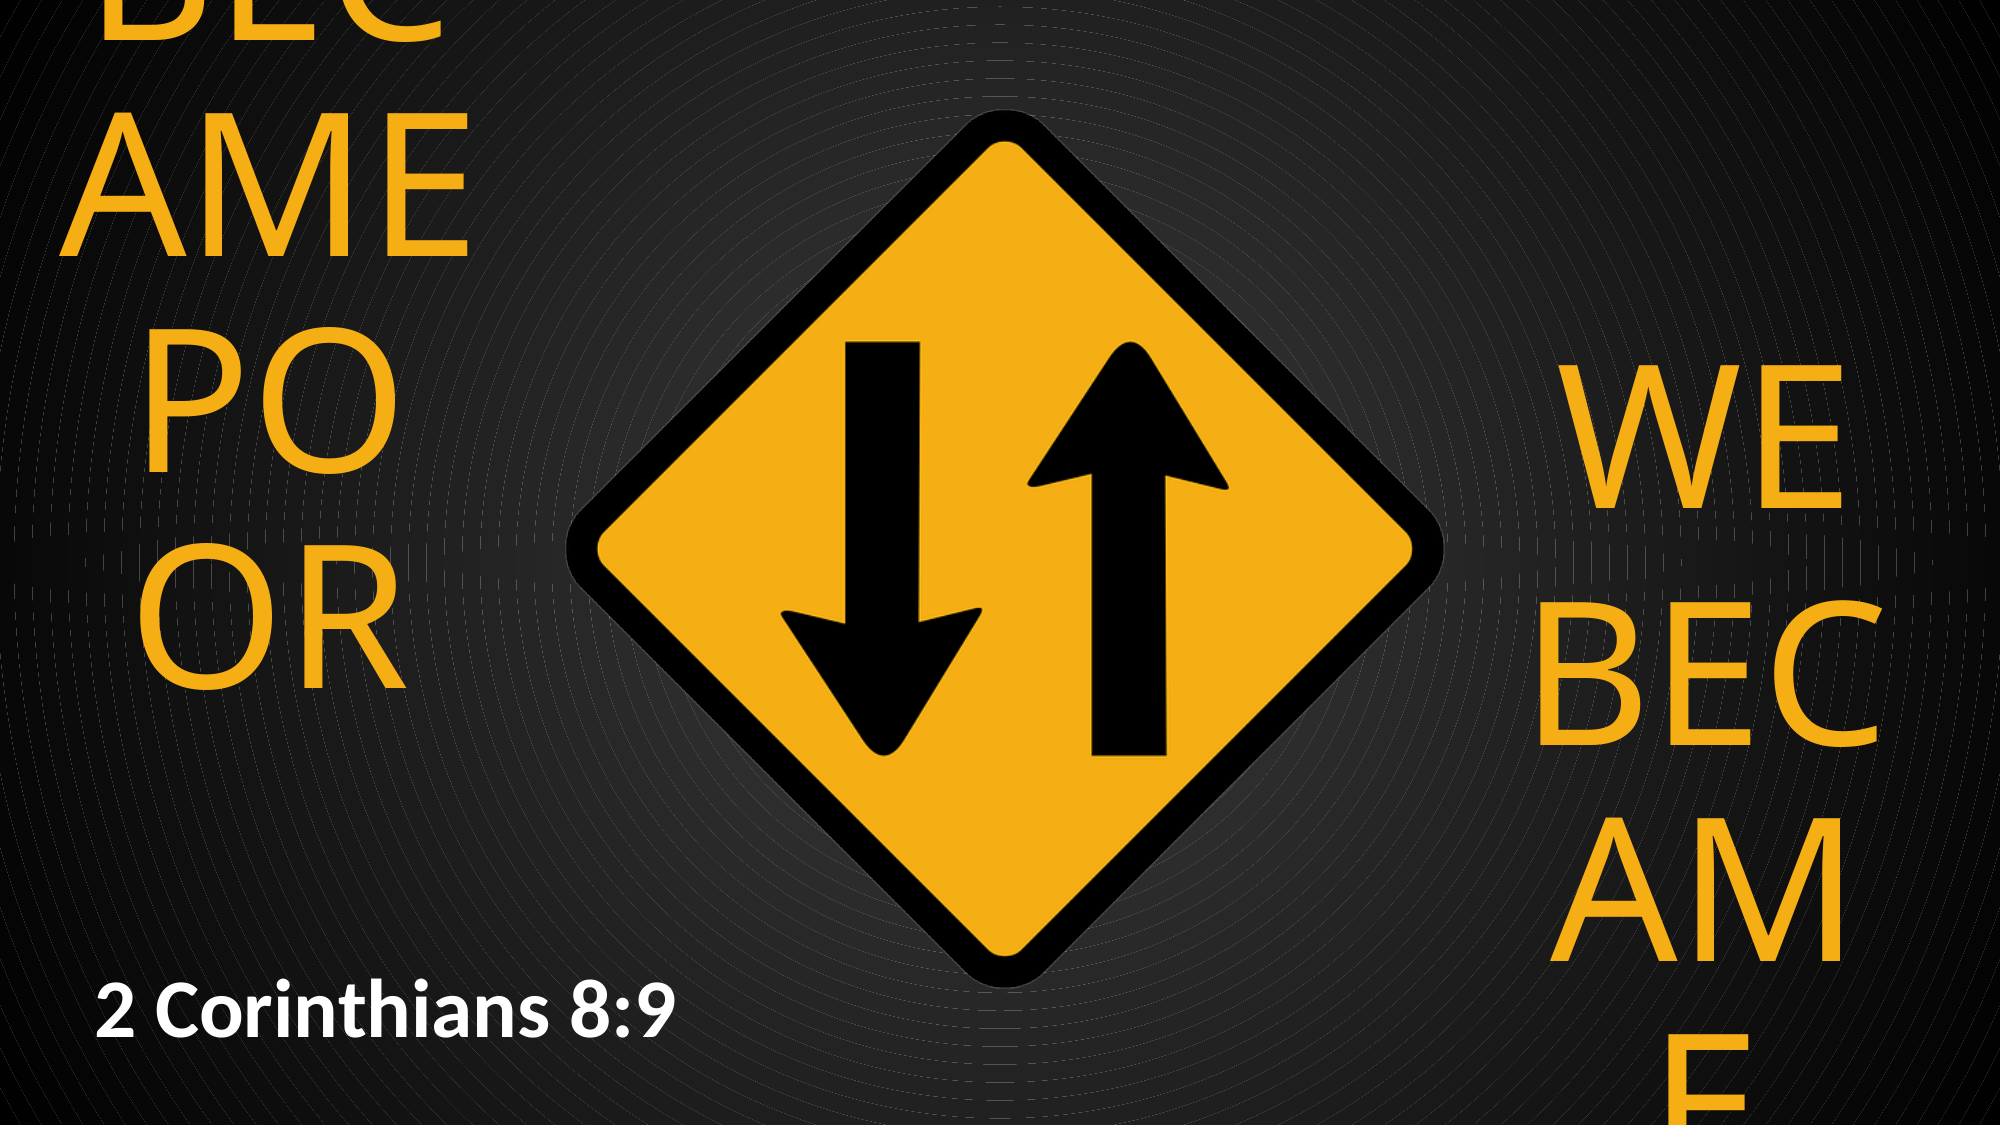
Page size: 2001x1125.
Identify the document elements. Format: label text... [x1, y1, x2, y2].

subtitle We Became Rich [1486, 328, 1924, 989]
title He Became Poor [37, 43, 501, 739]
picture [565, 109, 1445, 989]
text_box 2 Corinthians 8:9 [79, 946, 693, 1062]
